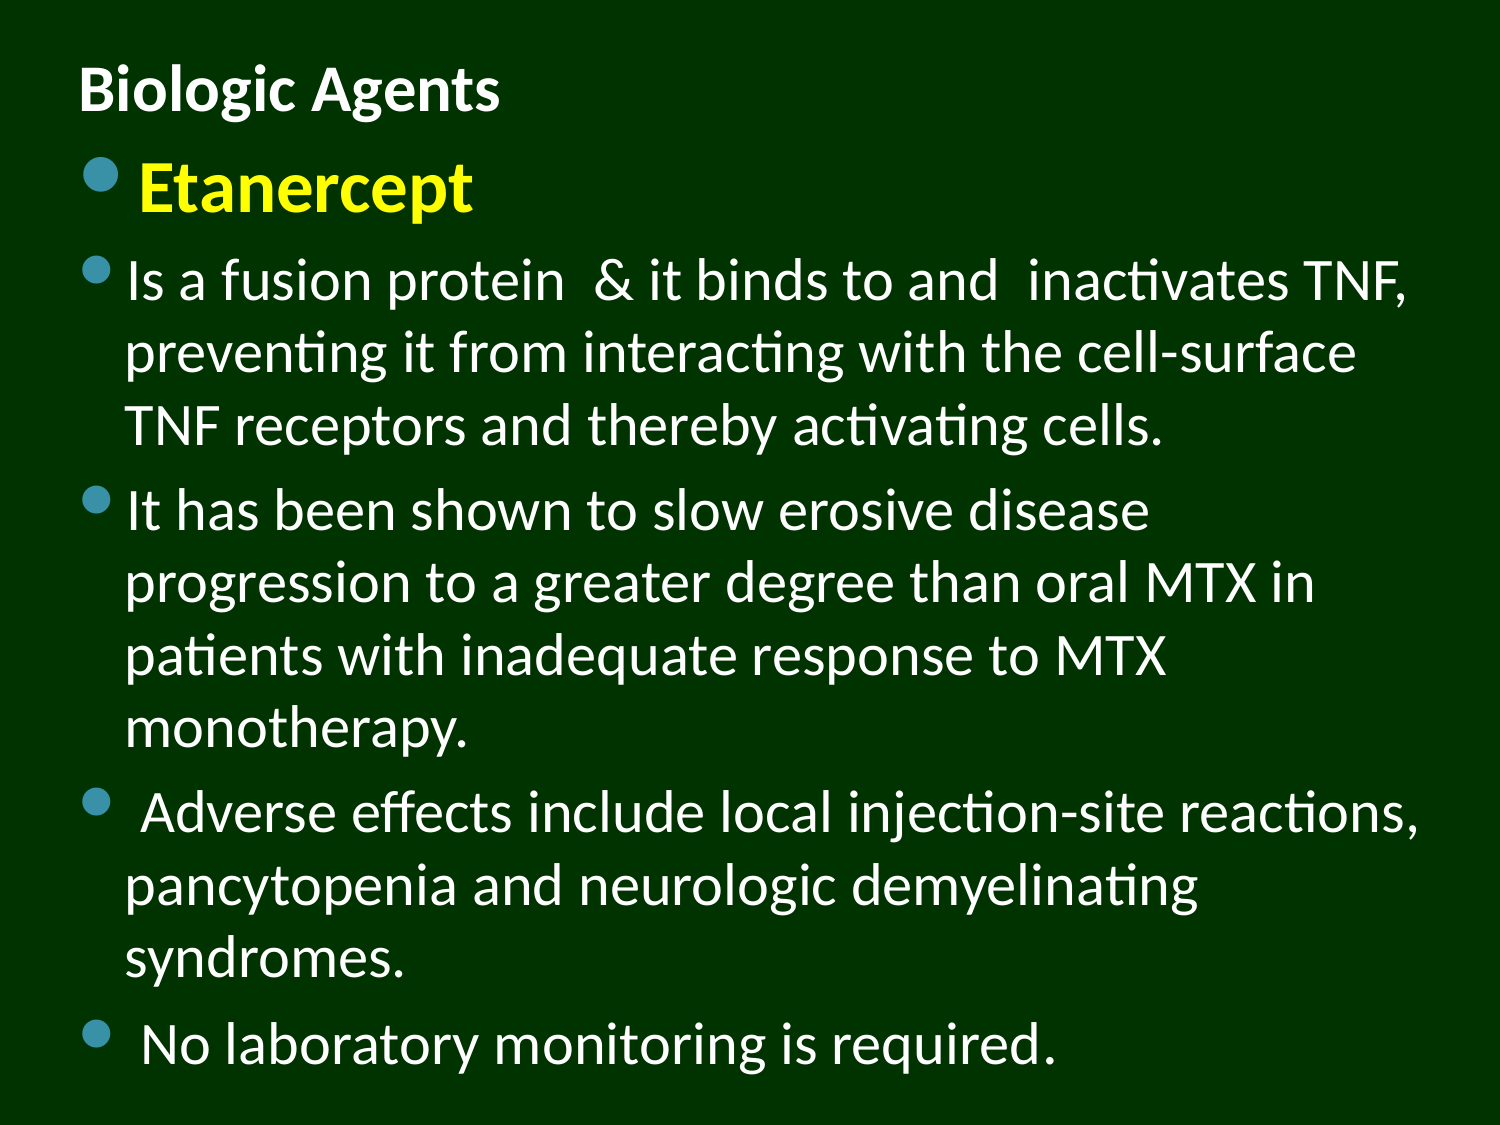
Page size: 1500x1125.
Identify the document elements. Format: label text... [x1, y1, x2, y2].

list Biologic Agents Etanercept Is a fusion protein & it binds to and inactivates TNF, preventing it from interacting with the cell-surface TNF receptors and thereby activating cells. It has been shown to slow erosive disease progression to a greater degree than oral MTX in patients with inadequate response to MTX monotherapy. Adverse effects include local injection-site reactions, pancytopenia and neurologic demyelinating syndromes. No laboratory monitoring is required. [50, 37, 1466, 1075]
